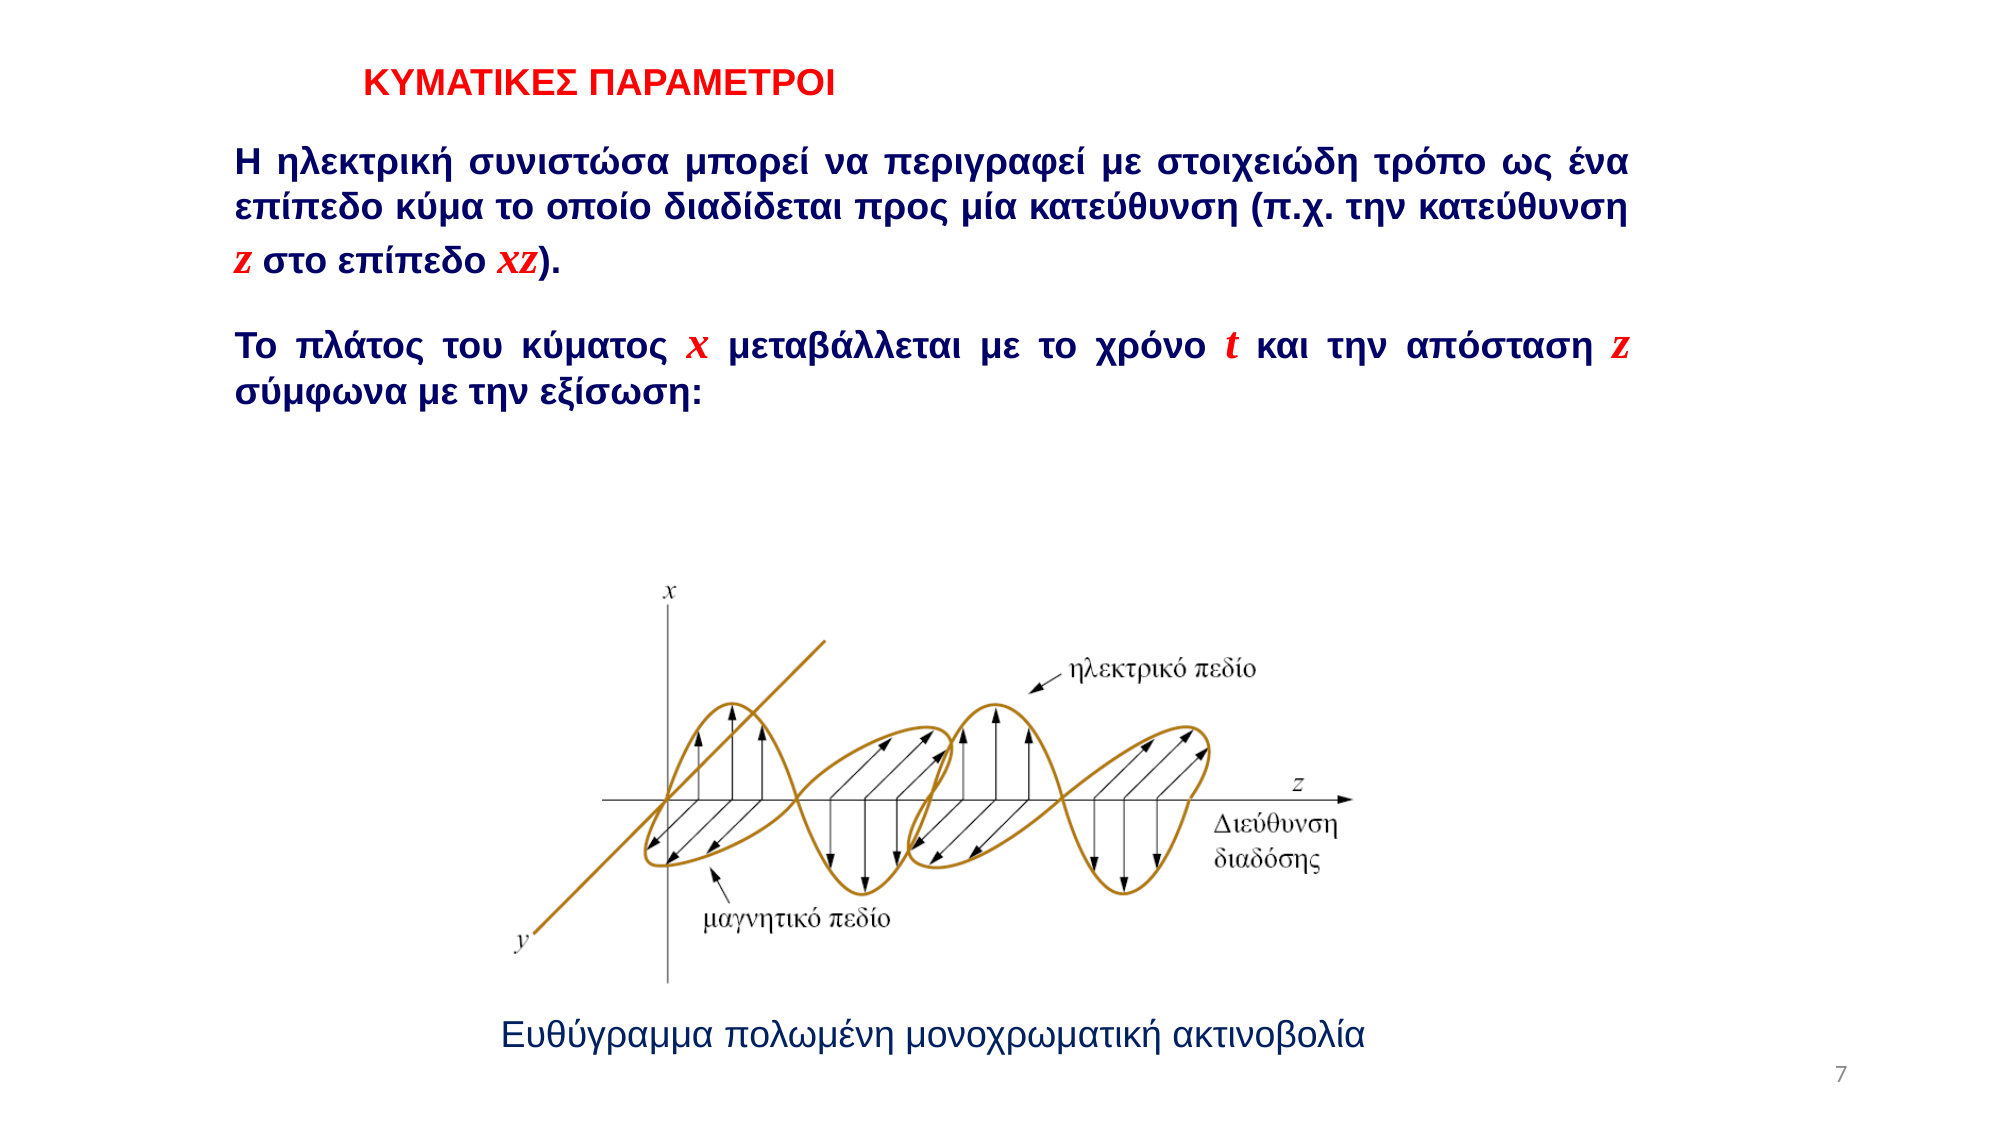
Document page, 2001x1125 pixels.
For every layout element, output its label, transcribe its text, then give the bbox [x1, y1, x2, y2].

text_box ΚΥΜΑΤΙΚΕΣ ΠΑΡΑΜΕΤΡΟΙ [348, 50, 852, 111]
text_box Το πλάτος του κύματος x μεταβάλλεται με το χρόνο t και την απόσταση z σύμφωνα με την εξίσωση: [219, 305, 1645, 510]
picture [432, 555, 1429, 1007]
text_box Η ηλεκτρική συνιστώσα μπορεί να περιγραφεί με στοιχειώδη τρόπο ως ένα επίπεδο κύμα το οποίο διαδίδεται προς μία κατεύθυνση (π.χ. την κατεύθυνση z στο επίπεδο xz). [219, 129, 1645, 290]
text_box Ευθύγραμμα πολωμένη μονοχρωματική ακτινοβολία [264, 1002, 1603, 1063]
slide_number 7 [1412, 1042, 1863, 1103]
